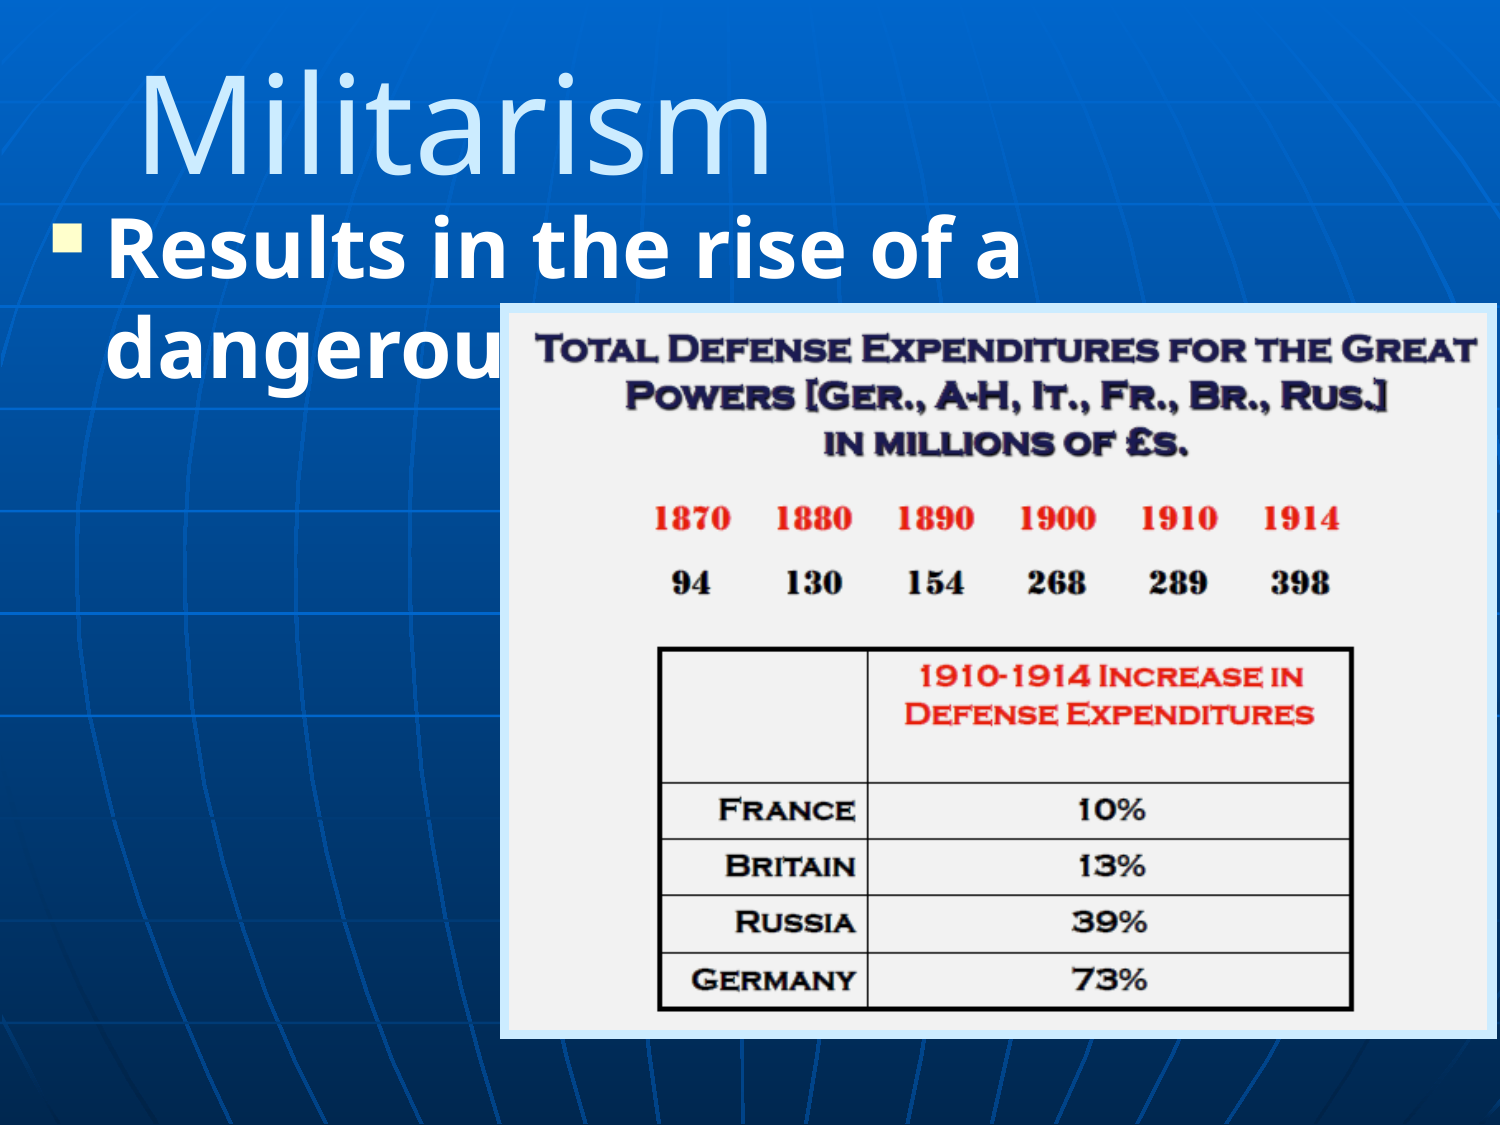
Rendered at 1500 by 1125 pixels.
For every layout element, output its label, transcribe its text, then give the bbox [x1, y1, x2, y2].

picture [509, 312, 1488, 1031]
title Militarism [37, 0, 876, 187]
list Results in the rise of a dangerous European arms race [33, 187, 1497, 413]
